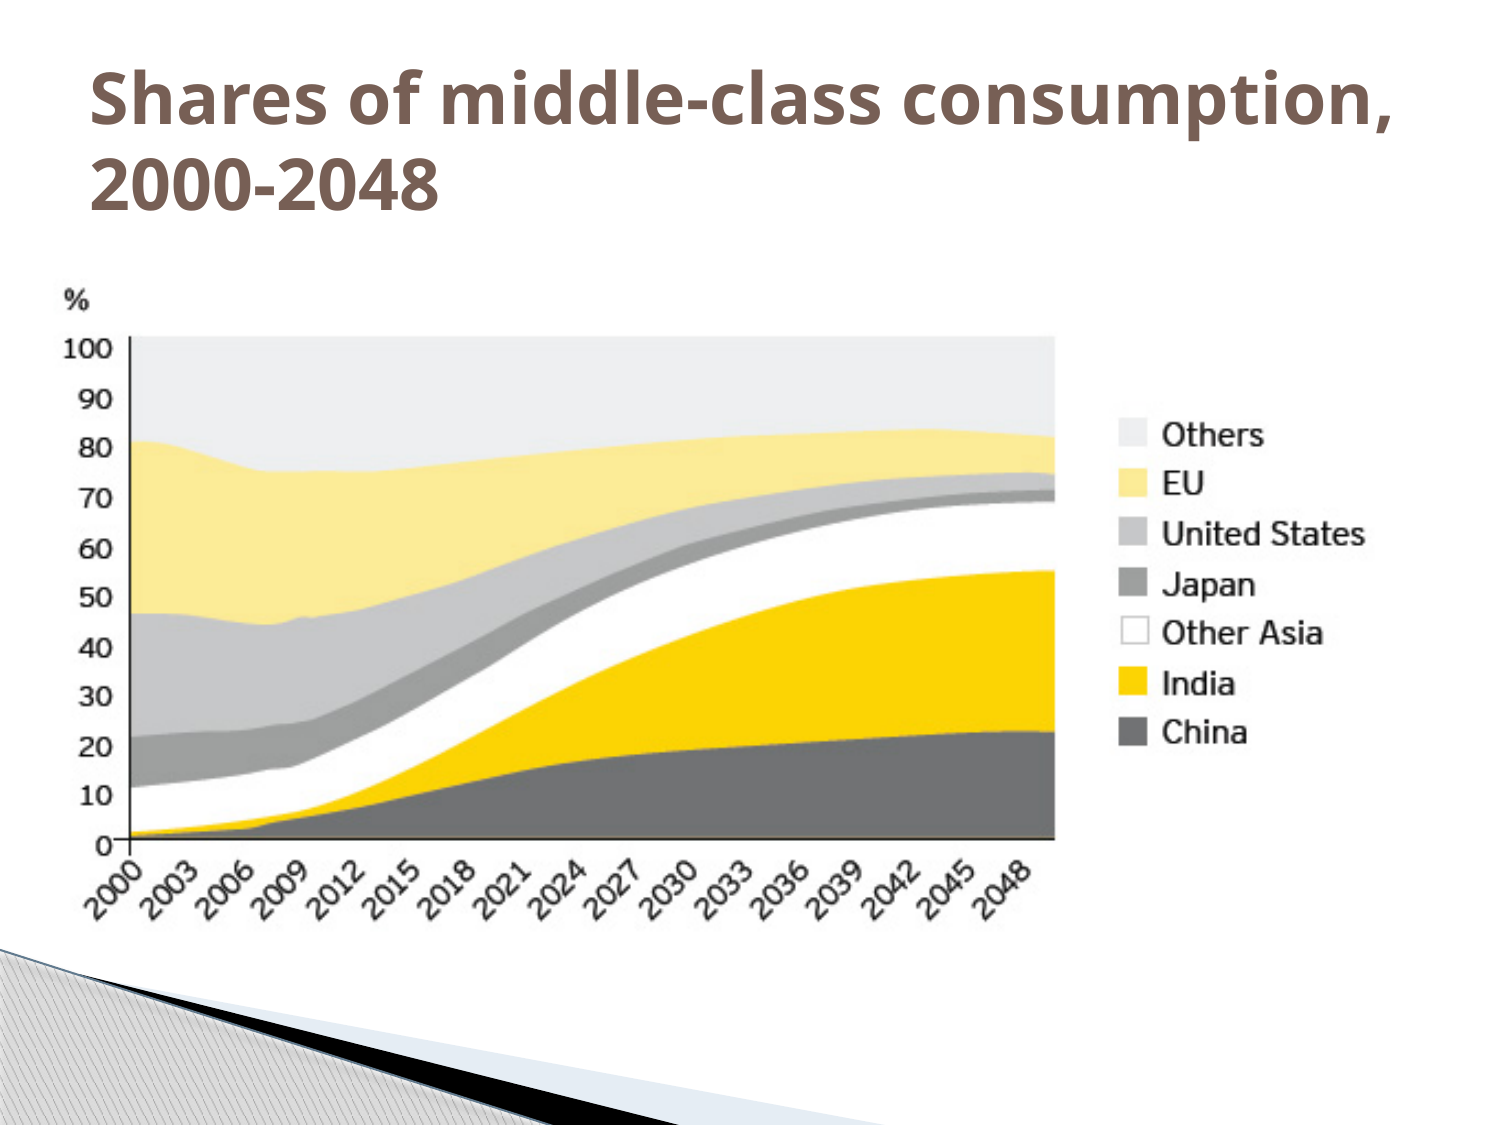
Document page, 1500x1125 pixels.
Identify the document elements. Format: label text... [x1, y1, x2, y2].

picture [37, 262, 1426, 951]
title Shares of middle-class consumption, 2000-2048 [75, 45, 1425, 233]
